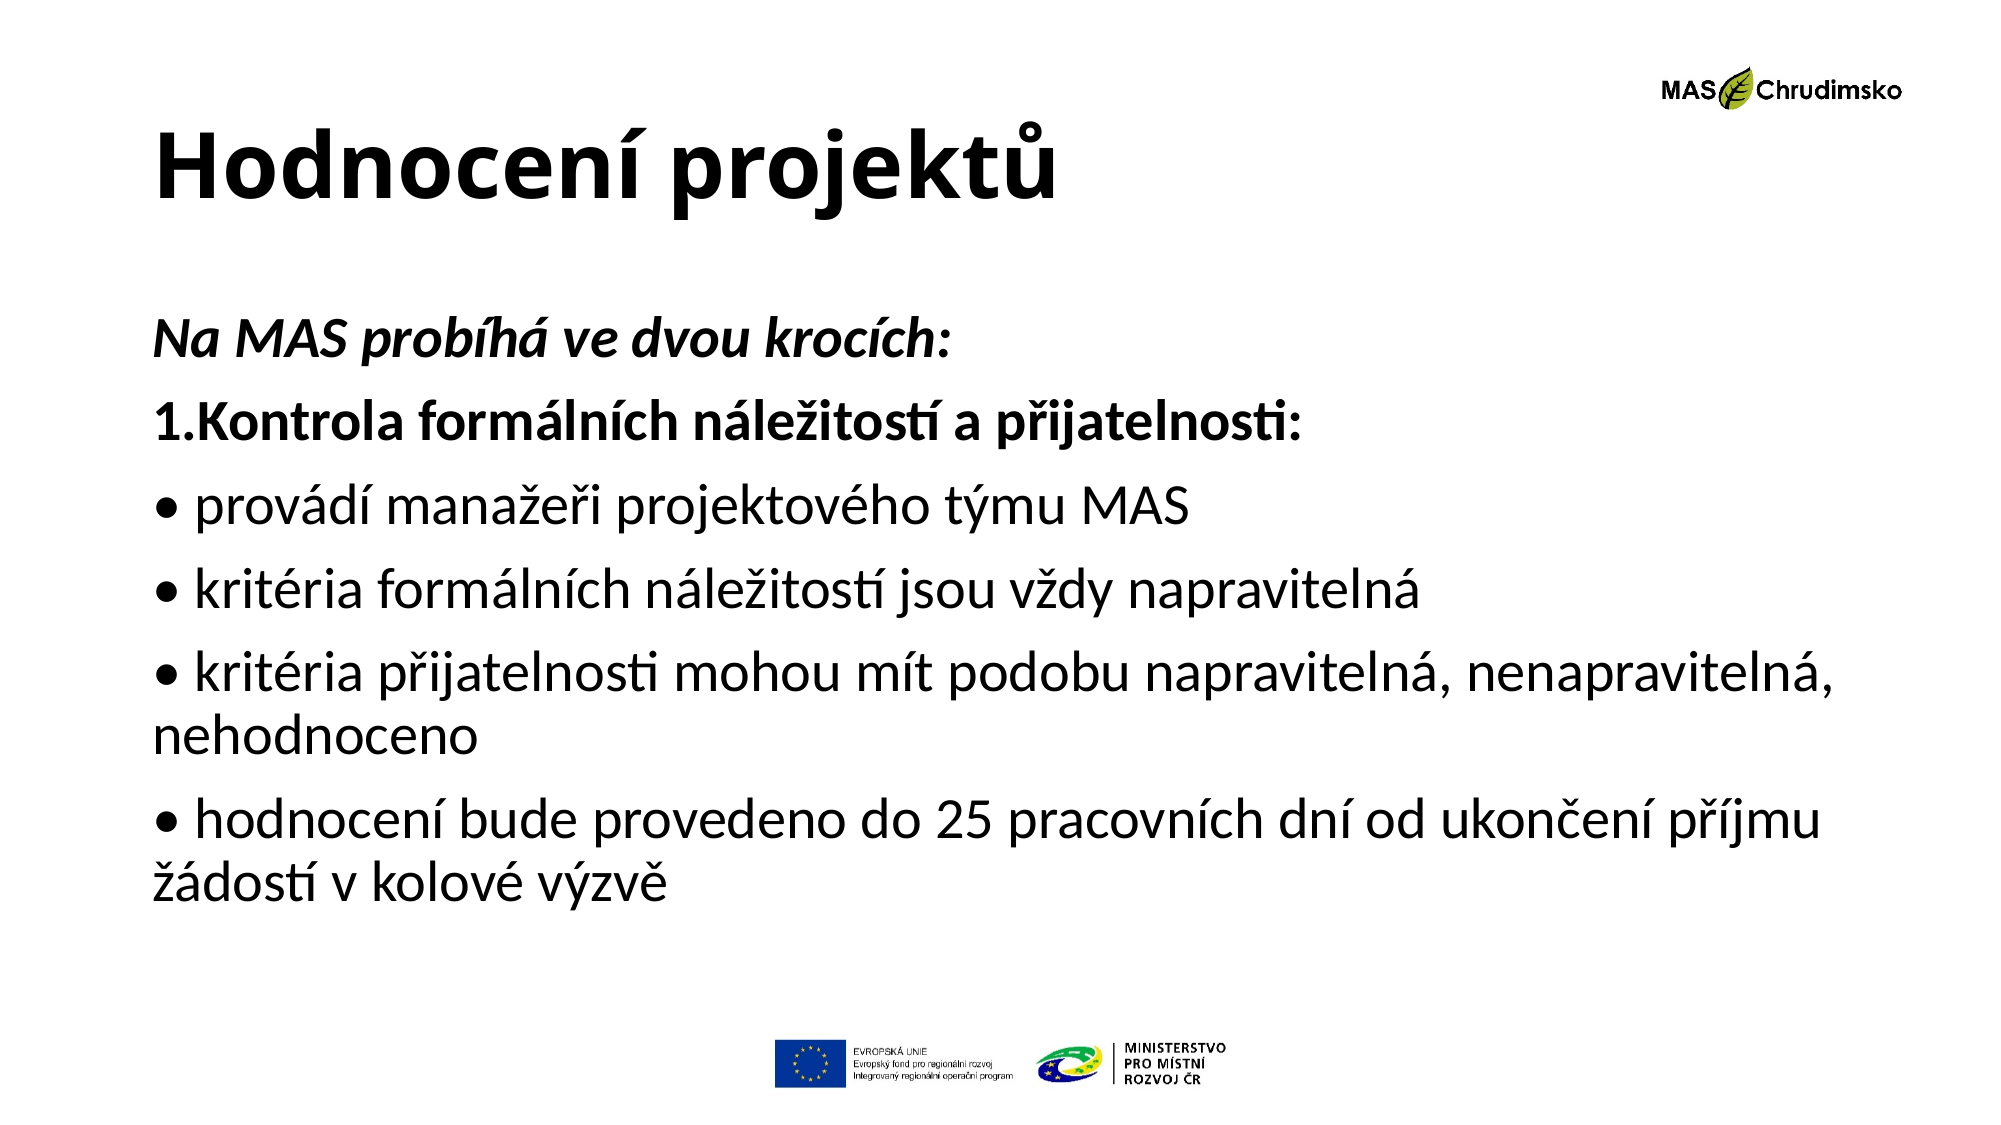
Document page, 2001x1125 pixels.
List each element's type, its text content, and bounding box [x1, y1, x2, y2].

list Na MAS probíhá ve dvou krocích: 1.Kontrola formálních náležitostí a přijatelnosti: • provádí manažeři projektového týmu MAS • kritéria formálních náležitostí jsou vždy napravitelná • kritéria přijatelnosti mohou mít podobu napravitelná, nenapravitelná, nehodnoceno • hodnocení bude provedeno do 25 pracovních dní od ukončení příjmu žádostí v kolové výzvě [137, 299, 1863, 1014]
picture [1641, 59, 1922, 116]
title Hodnocení projektů [137, 59, 1863, 278]
picture [759, 1023, 1241, 1103]
